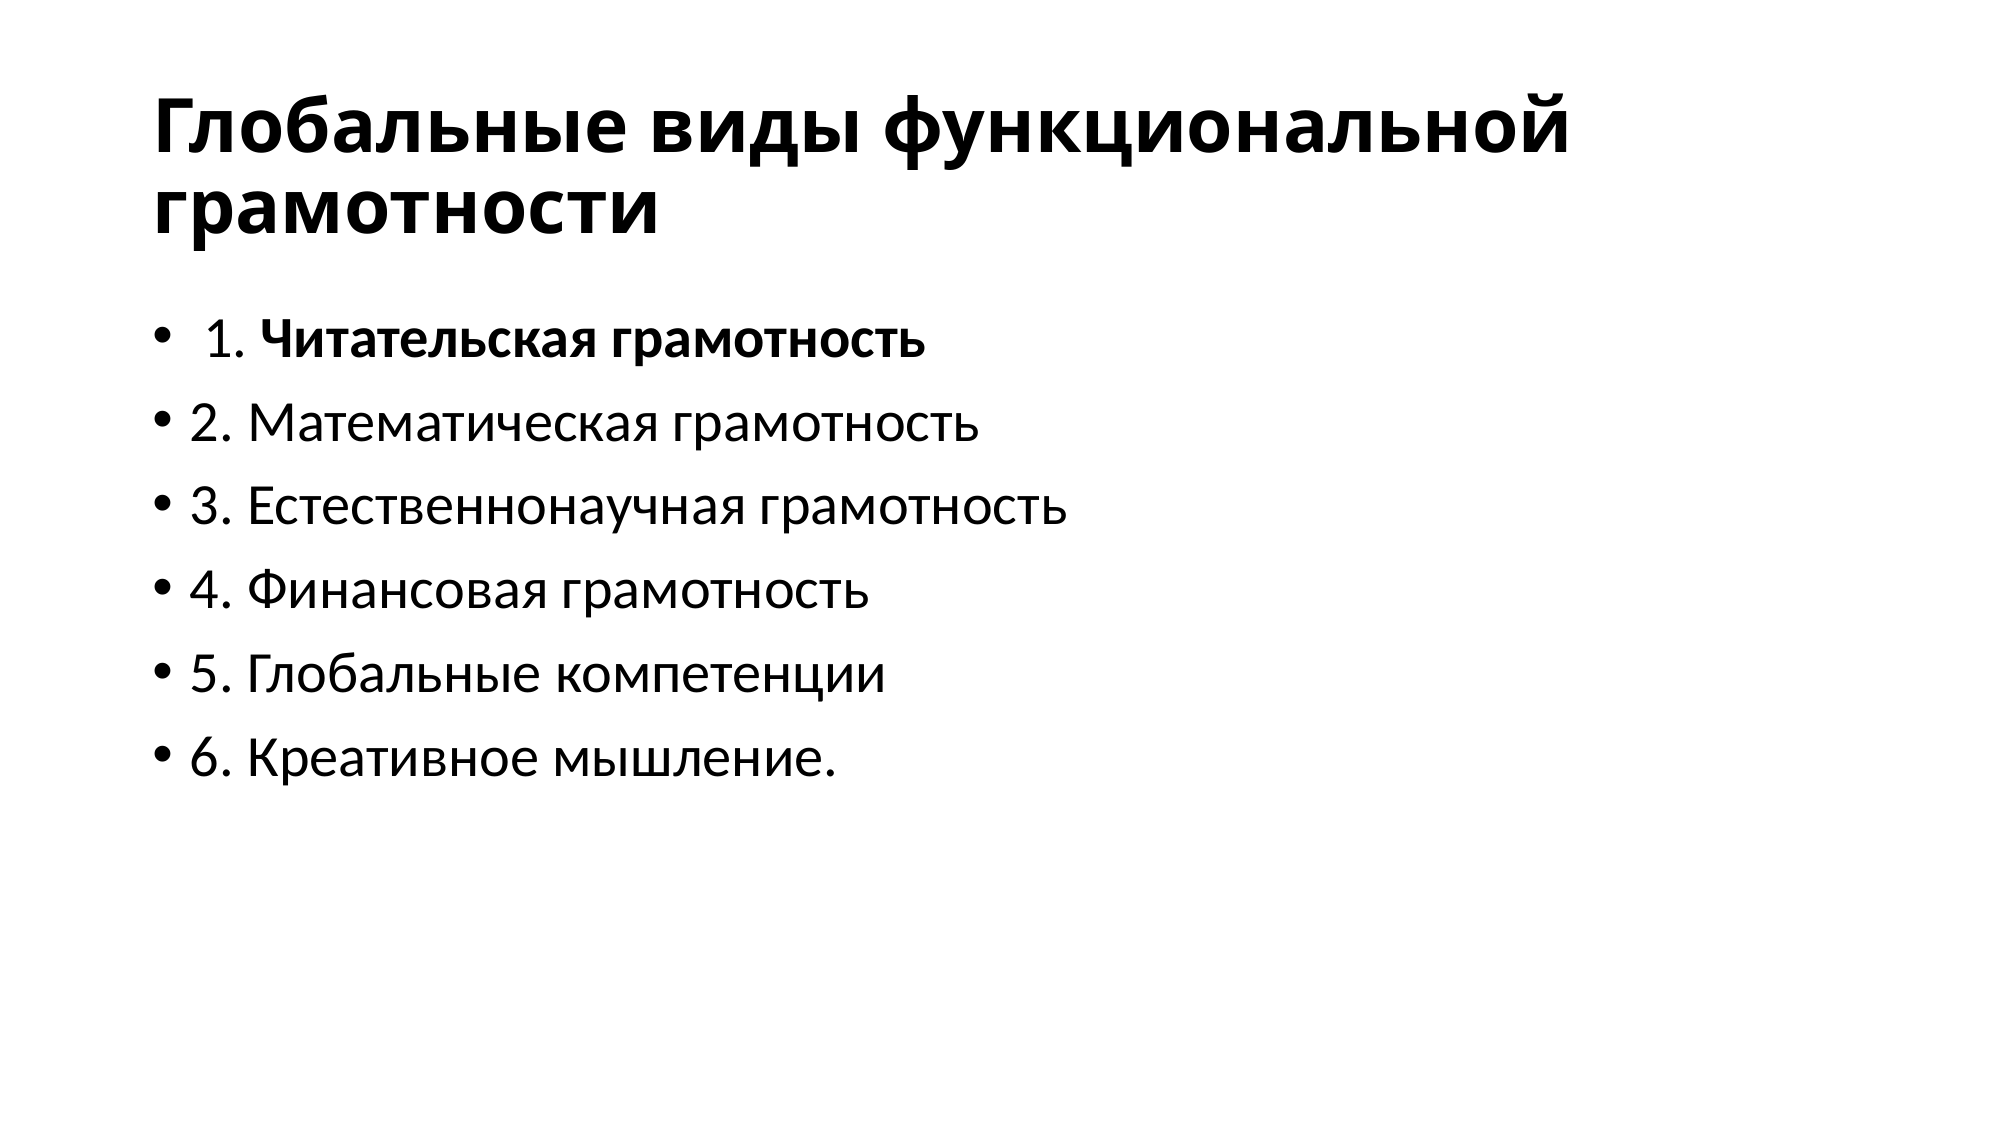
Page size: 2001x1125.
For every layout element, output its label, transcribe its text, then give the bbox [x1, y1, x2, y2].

title Глобальные виды функциональной грамотности [137, 59, 1863, 278]
list 1. Читательская грамотность 2. Математическая грамотность 3. Естественнонаучная грамотность 4. Финансовая грамотность 5. Глобальные компетенции 6. Креативное мышление. [137, 299, 1863, 1014]
